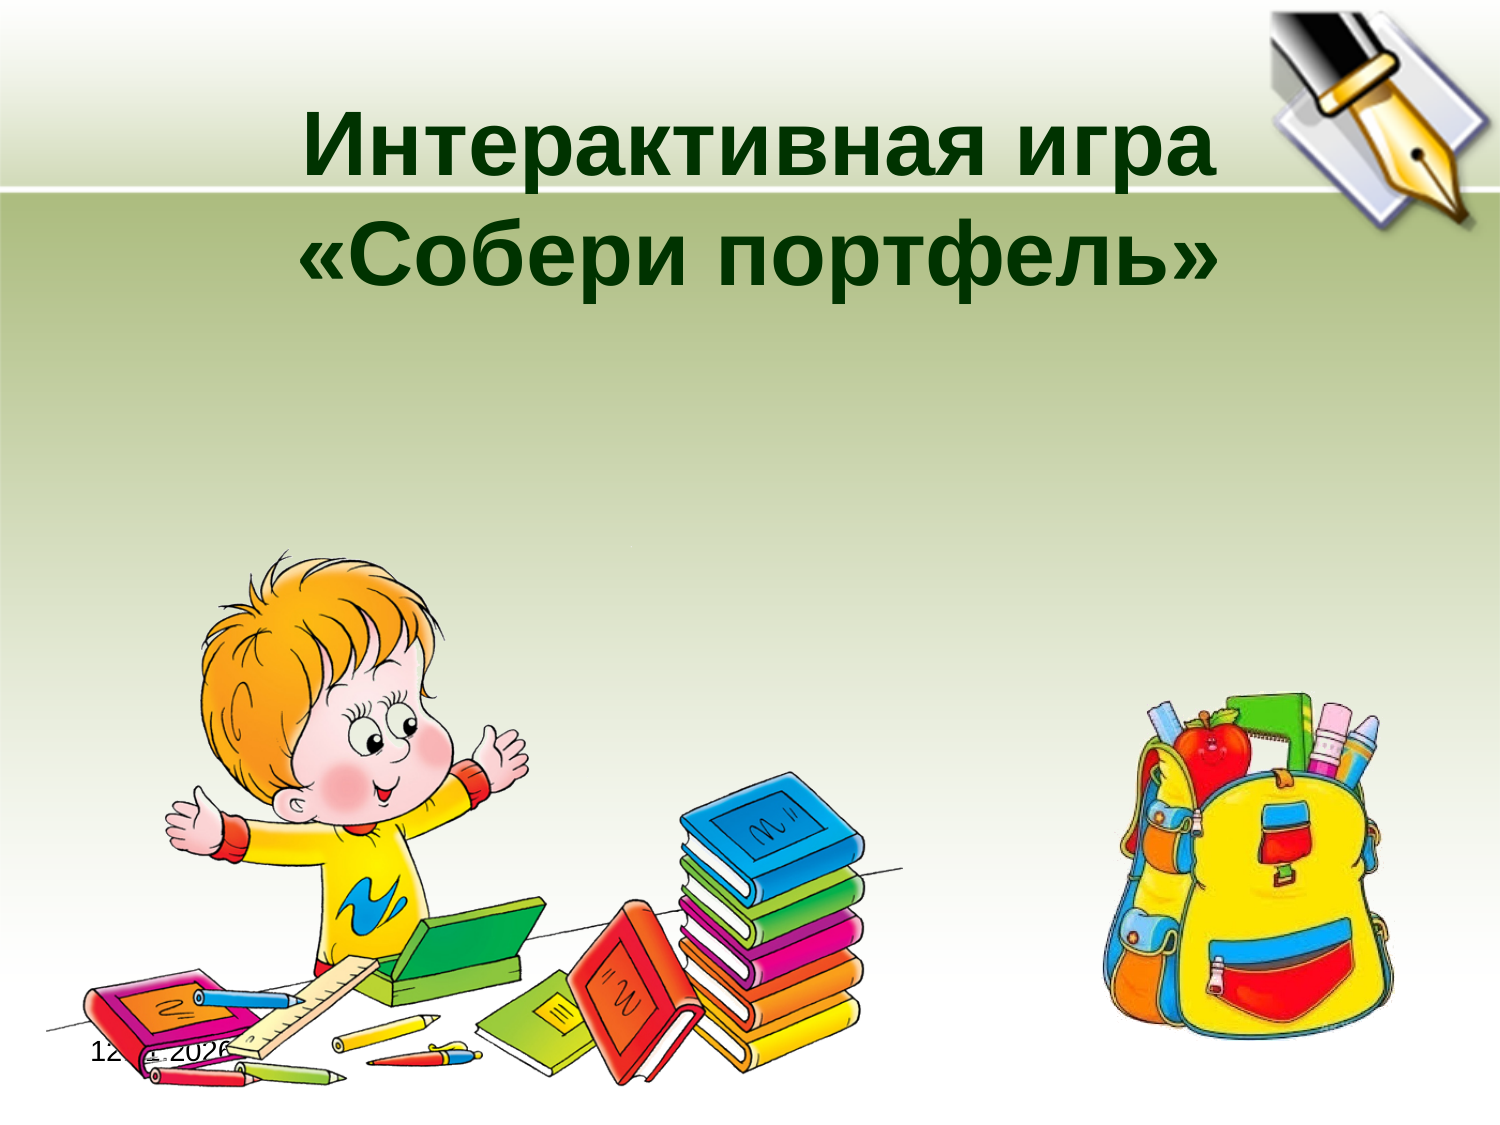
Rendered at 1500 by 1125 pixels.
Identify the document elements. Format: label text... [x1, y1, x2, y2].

title Интерактивная игра «Собери портфель» [257, 0, 1262, 389]
picture [0, 0, 1500, 1125]
